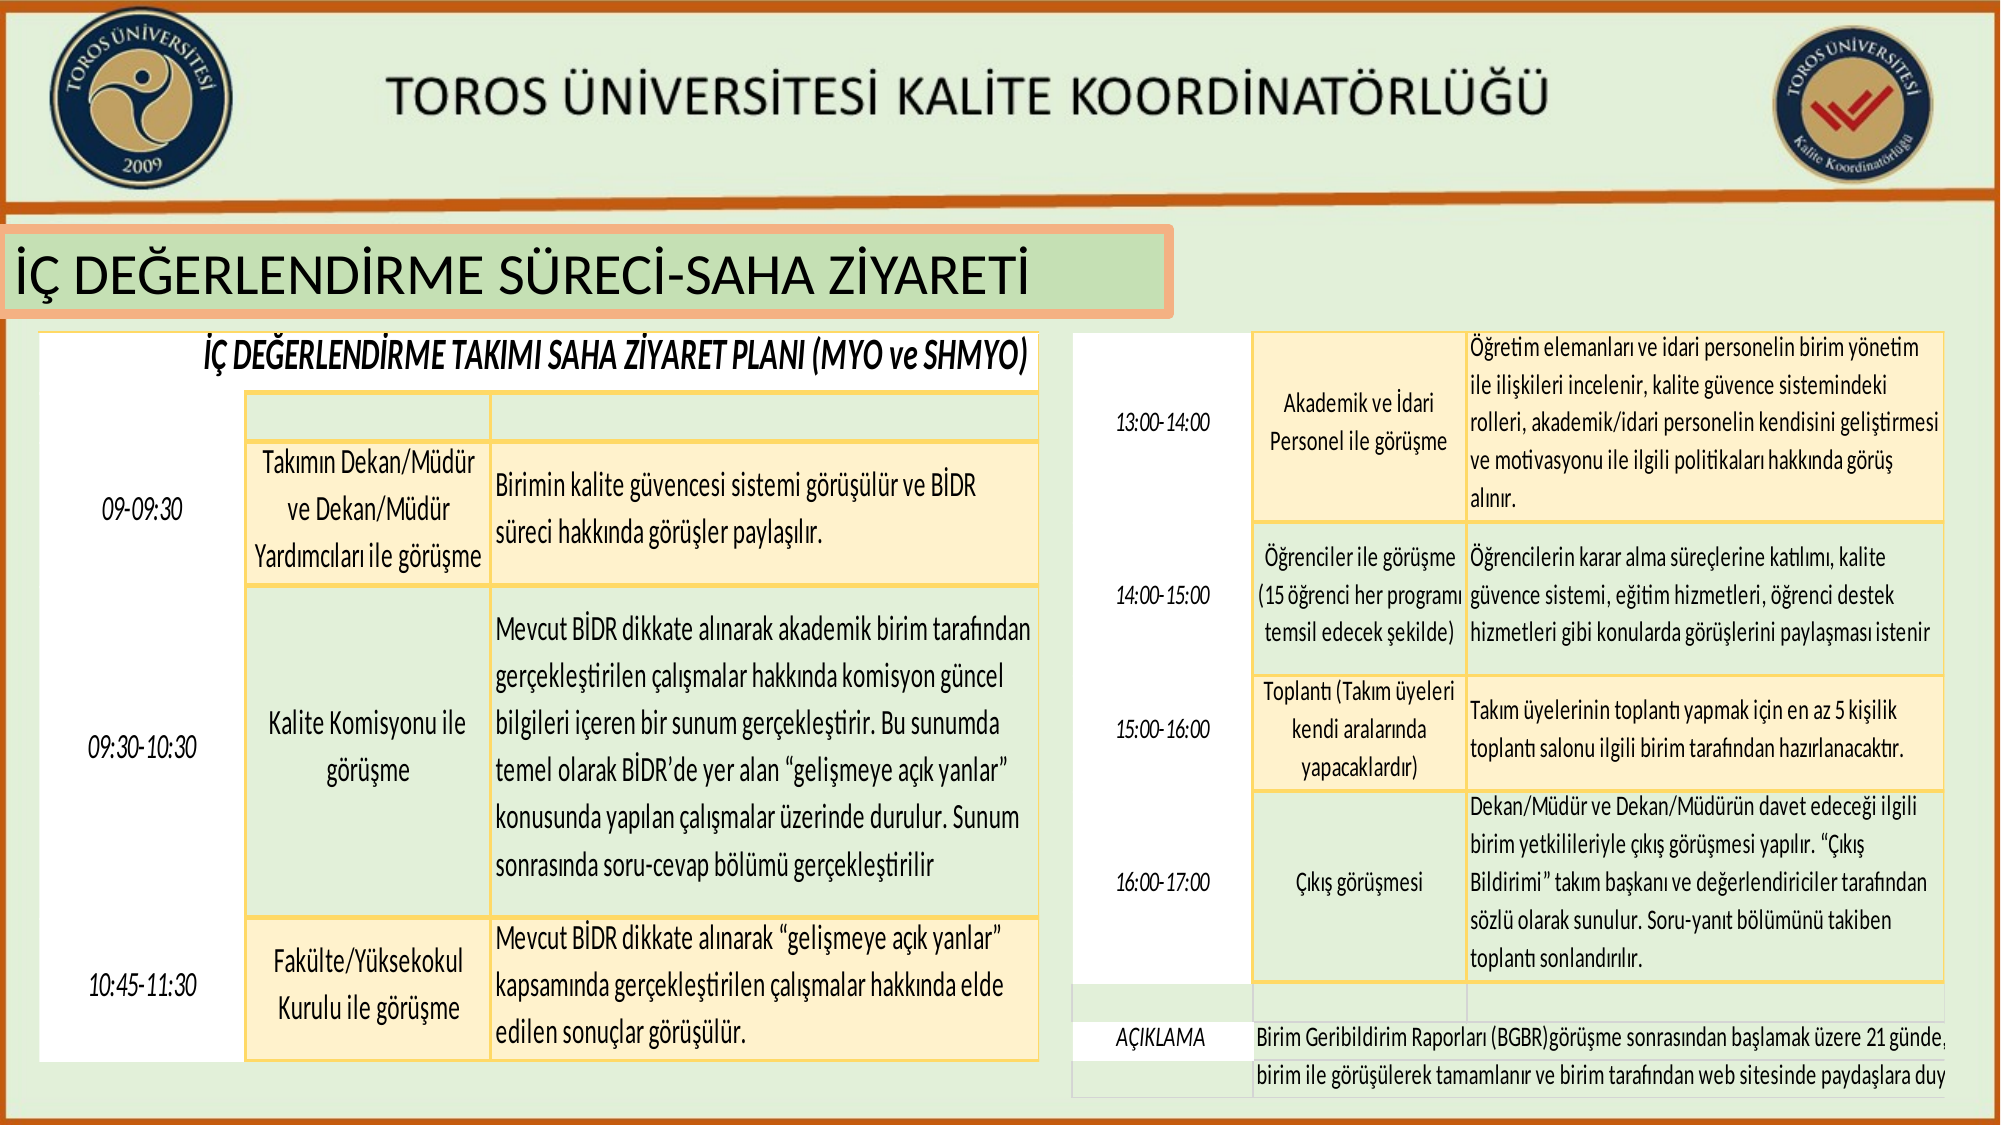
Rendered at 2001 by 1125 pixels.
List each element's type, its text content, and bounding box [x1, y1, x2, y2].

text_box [1071, 331, 1946, 1100]
picture [0, 0, 2001, 1125]
text_box İÇ DEĞERLENDİRME SÜRECİ-SAHA ZİYARETİ [0, 229, 1170, 314]
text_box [37, 331, 1041, 1064]
